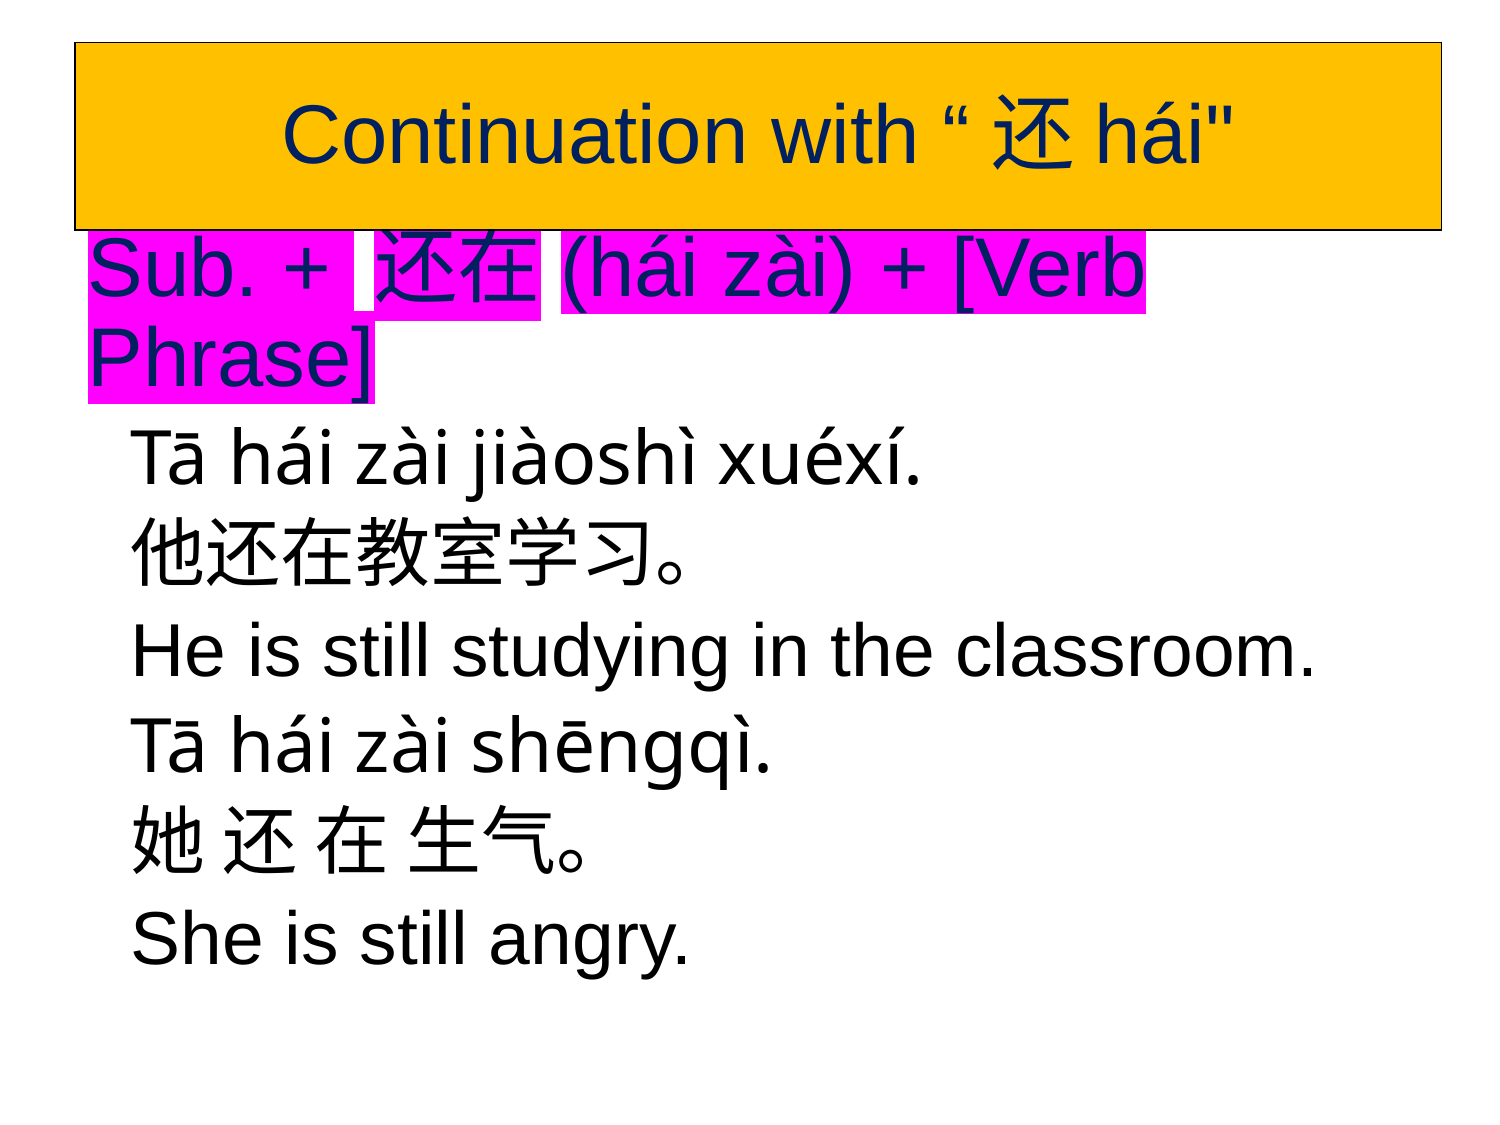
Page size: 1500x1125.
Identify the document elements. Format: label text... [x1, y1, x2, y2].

text_box Continuation with “还hái" [74, 42, 1442, 231]
title Sub. + 还在(hái zài) + [Verb Phrase] [72, 220, 1440, 409]
list Tā hái zài jiàoshì xuéxí. 他还在教室学习。 He is still studying in the classroom. Tā hái zài shēngqì. 她 还 在 生气。 She is still angry. [115, 411, 1483, 1029]
